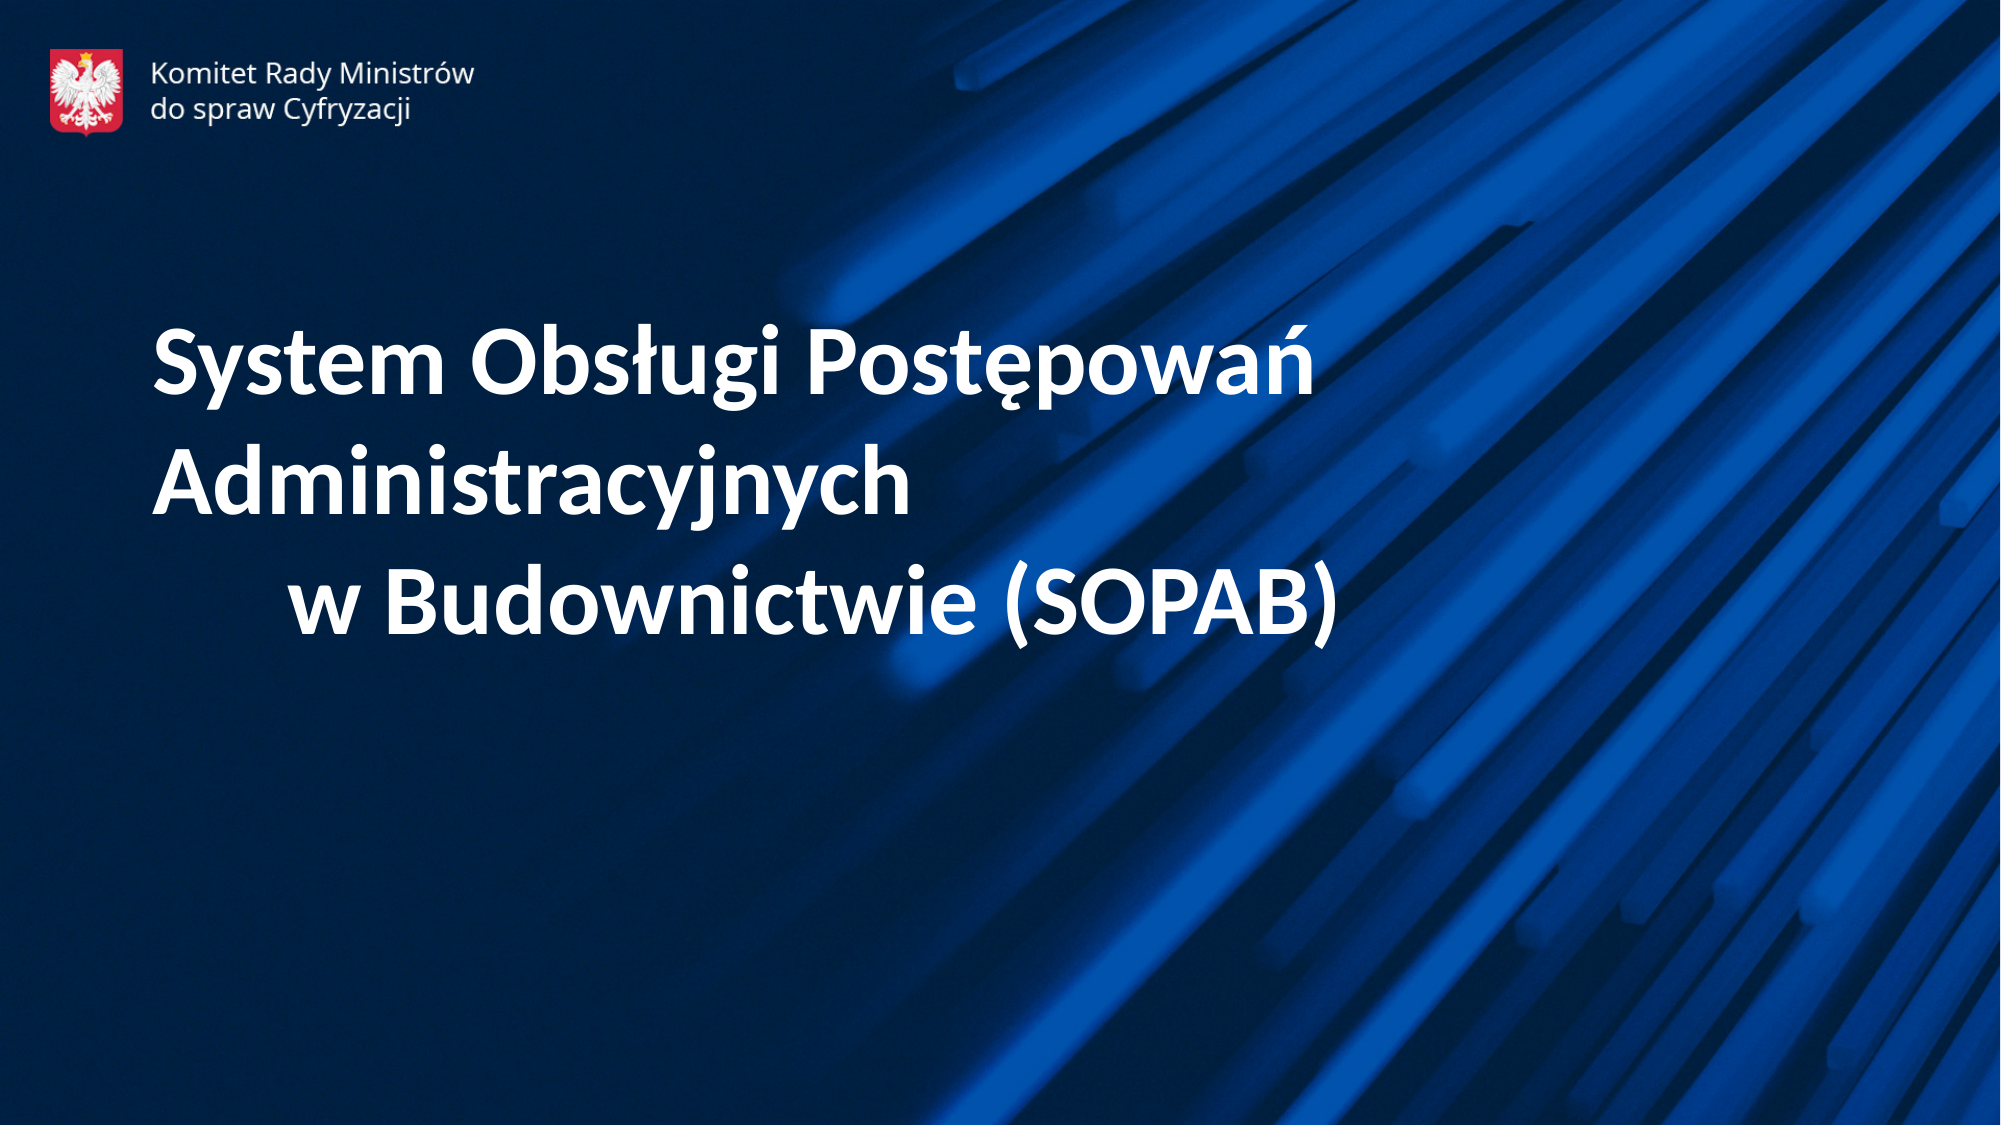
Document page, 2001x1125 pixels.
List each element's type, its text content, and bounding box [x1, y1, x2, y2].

text_box System Obsługi Postępowań Administracyjnych w Budownictwie (SOPAB) [137, 287, 1457, 662]
picture [0, 0, 2001, 1125]
